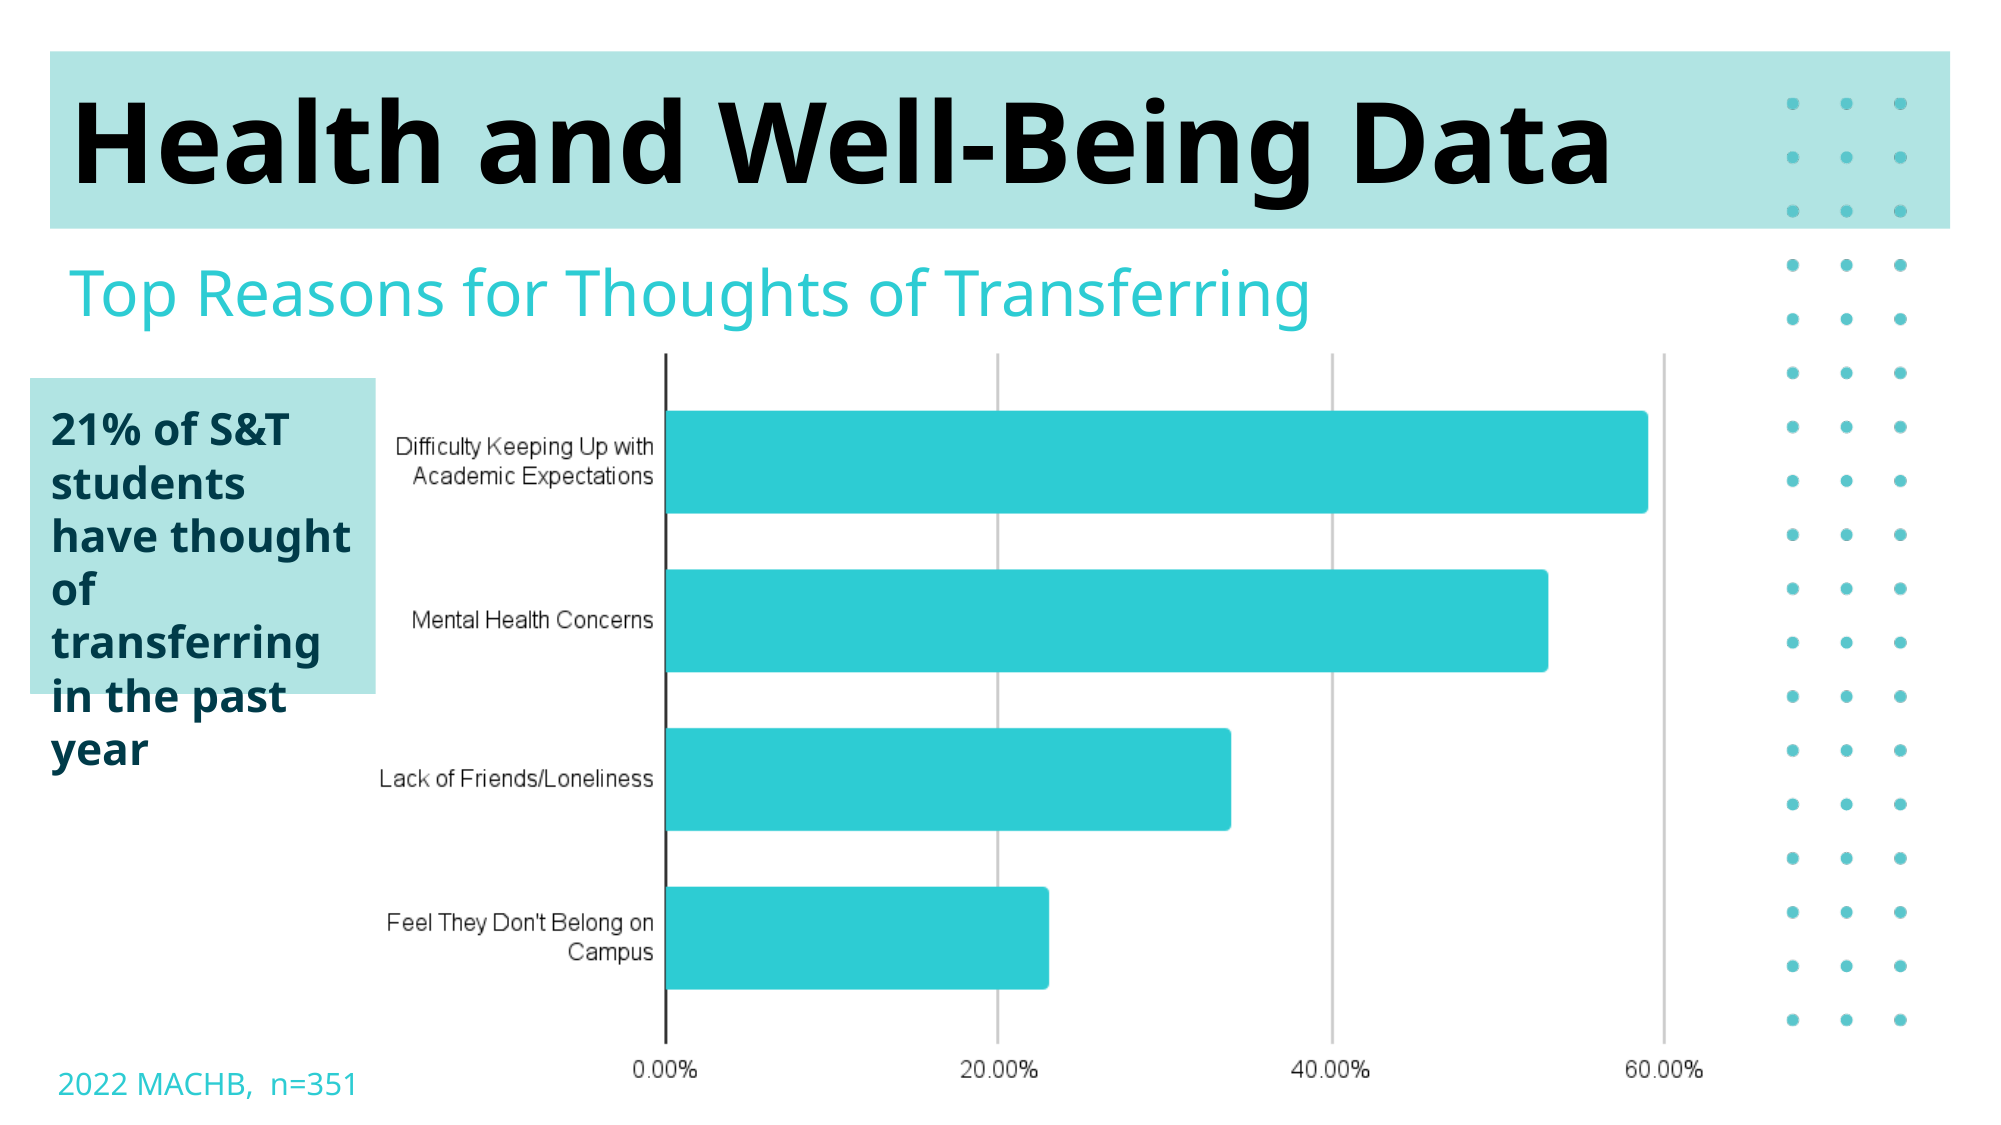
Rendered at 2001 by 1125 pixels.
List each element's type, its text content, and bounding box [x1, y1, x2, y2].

text_box Top Reasons for Thoughts of Transferring [49, 220, 1930, 379]
picture [375, 229, 1932, 1125]
text_box 21% of S&T students have thought of transferring in the past year [30, 381, 370, 795]
text_box Health and Well-Being Data [50, 51, 1950, 229]
text_box 2022 MACHB, n=351 [37, 1010, 370, 1125]
